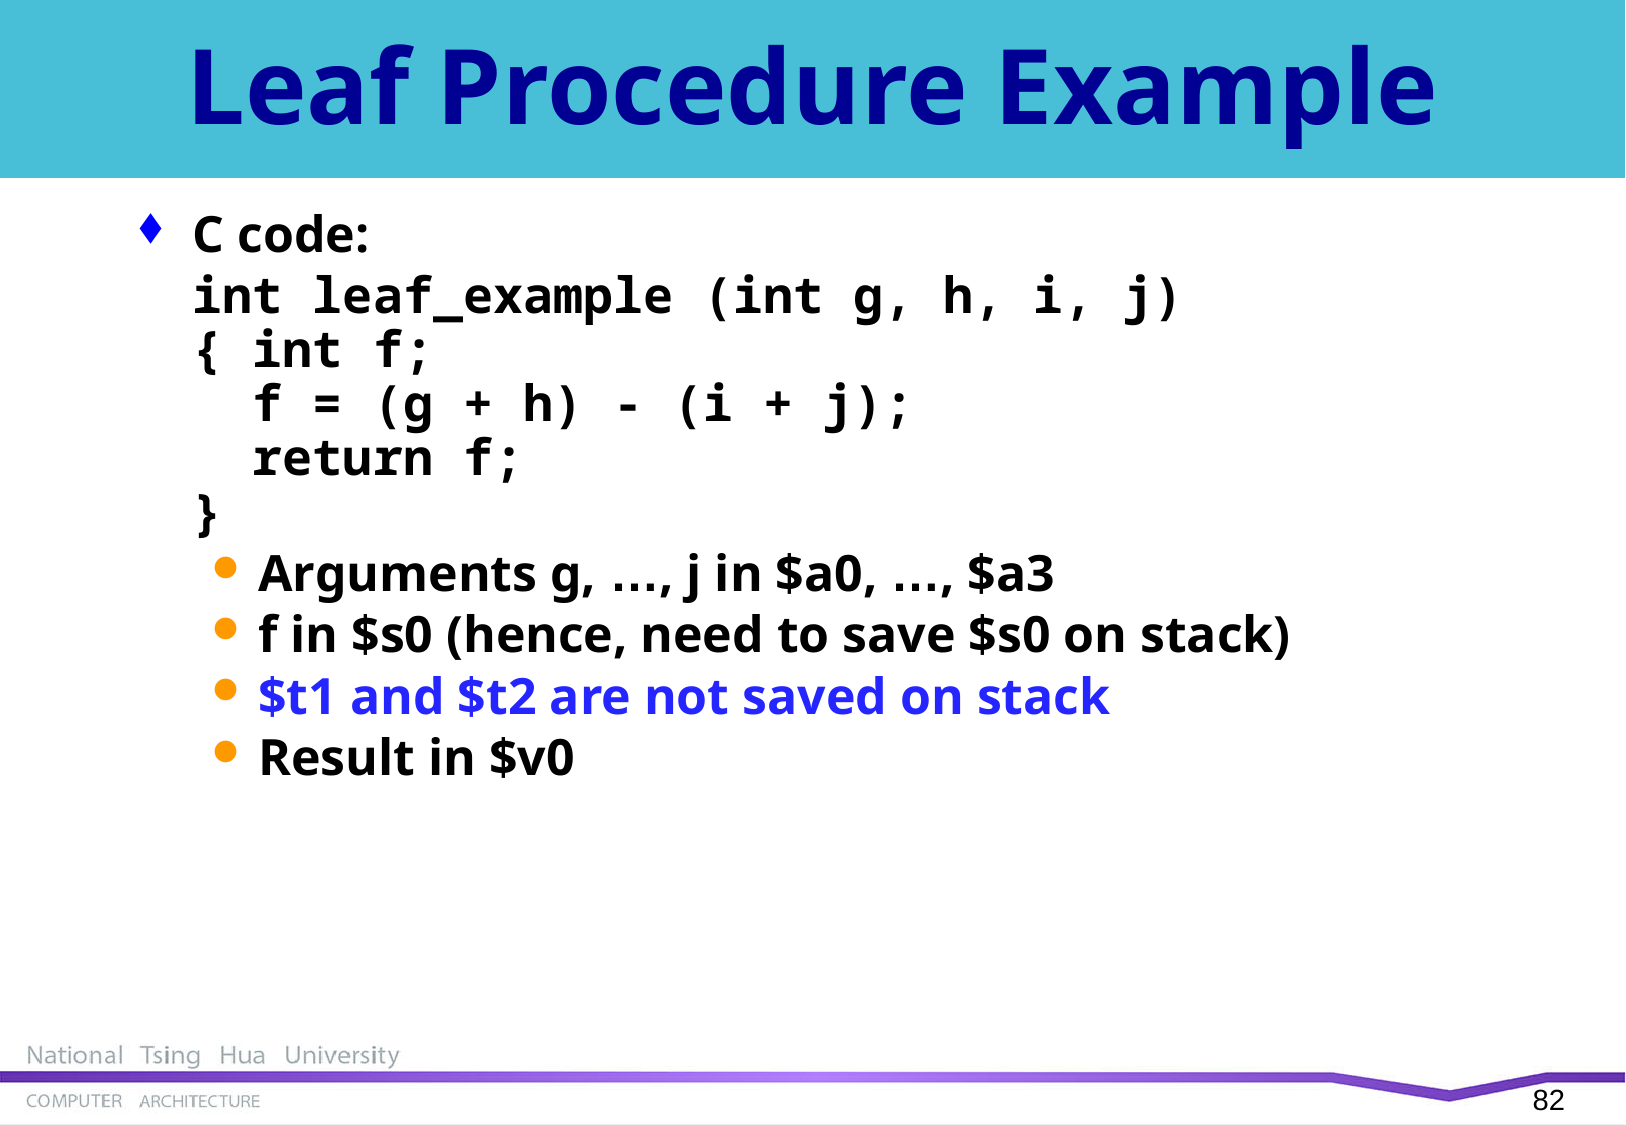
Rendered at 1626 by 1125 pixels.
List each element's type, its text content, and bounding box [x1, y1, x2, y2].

list C code: int leaf_example (int g, h, i, j) { int f; f = (g + h) - (i + j); return f; } Arguments g, …, j in $a0, …, $a3 f in $s0 (hence, need to save $s0 on stack) $t1 and $t2 are not saved on stack Result in $v0 [121, 202, 1504, 1036]
picture [0, 0, 1626, 1125]
slide_number 81 [1241, 1060, 1581, 1125]
title Leaf Procedure Example [121, 19, 1504, 167]
